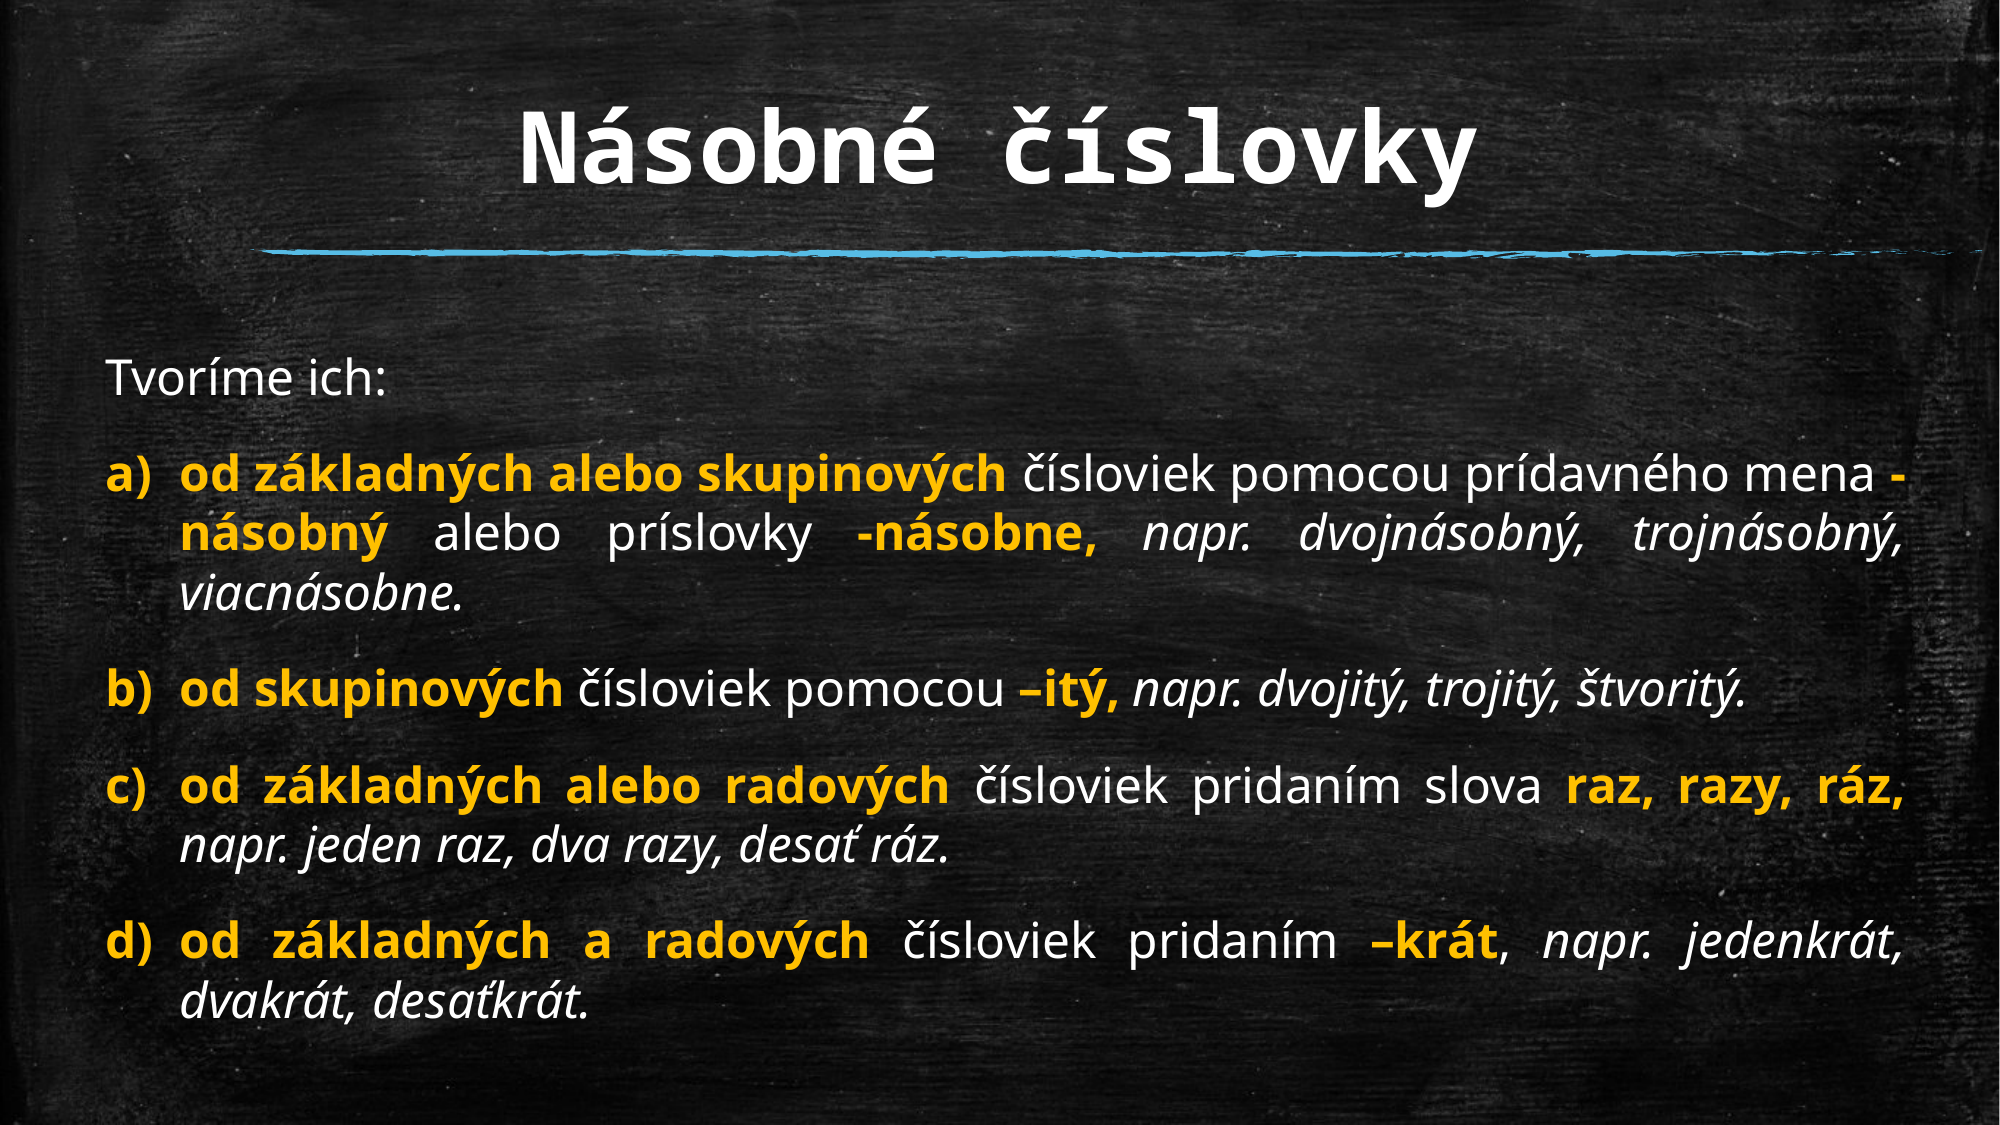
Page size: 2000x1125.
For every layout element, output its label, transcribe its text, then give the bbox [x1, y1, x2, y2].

list Tvoríme ich: od základných alebo skupinových čísloviek pomocou prídavného mena -násobný alebo príslovky -násobne, napr. dvojnásobný, trojnásobný, viacnásobne. od skupinových čísloviek pomocou –itý, napr. dvojitý, trojitý, štvoritý. od základných alebo radových čísloviek pridaním slova raz, razy, ráz, napr. jeden raz, dva razy, desať ráz. od základných a radových čísloviek pridaním –krát, napr. jedenkrát, dvakrát, desaťkrát. [90, 338, 1922, 1039]
title Násobné číslovky [249, 45, 1750, 213]
